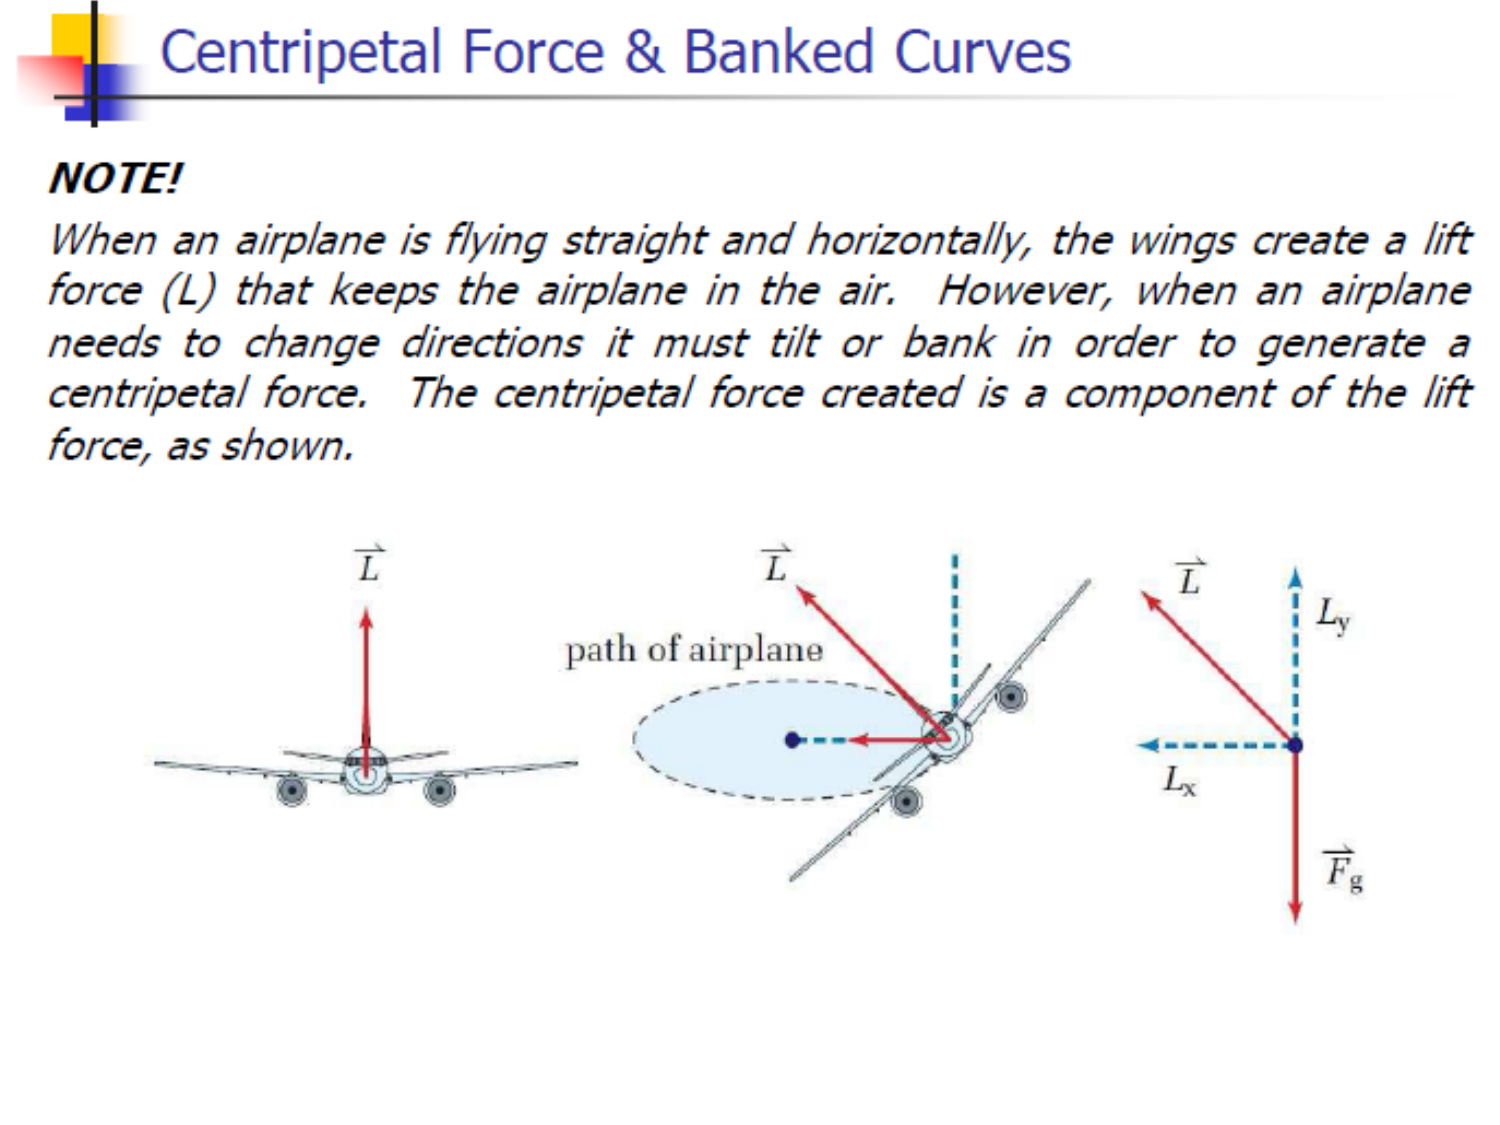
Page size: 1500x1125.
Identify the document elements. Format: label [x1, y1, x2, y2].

picture [0, 0, 1500, 959]
